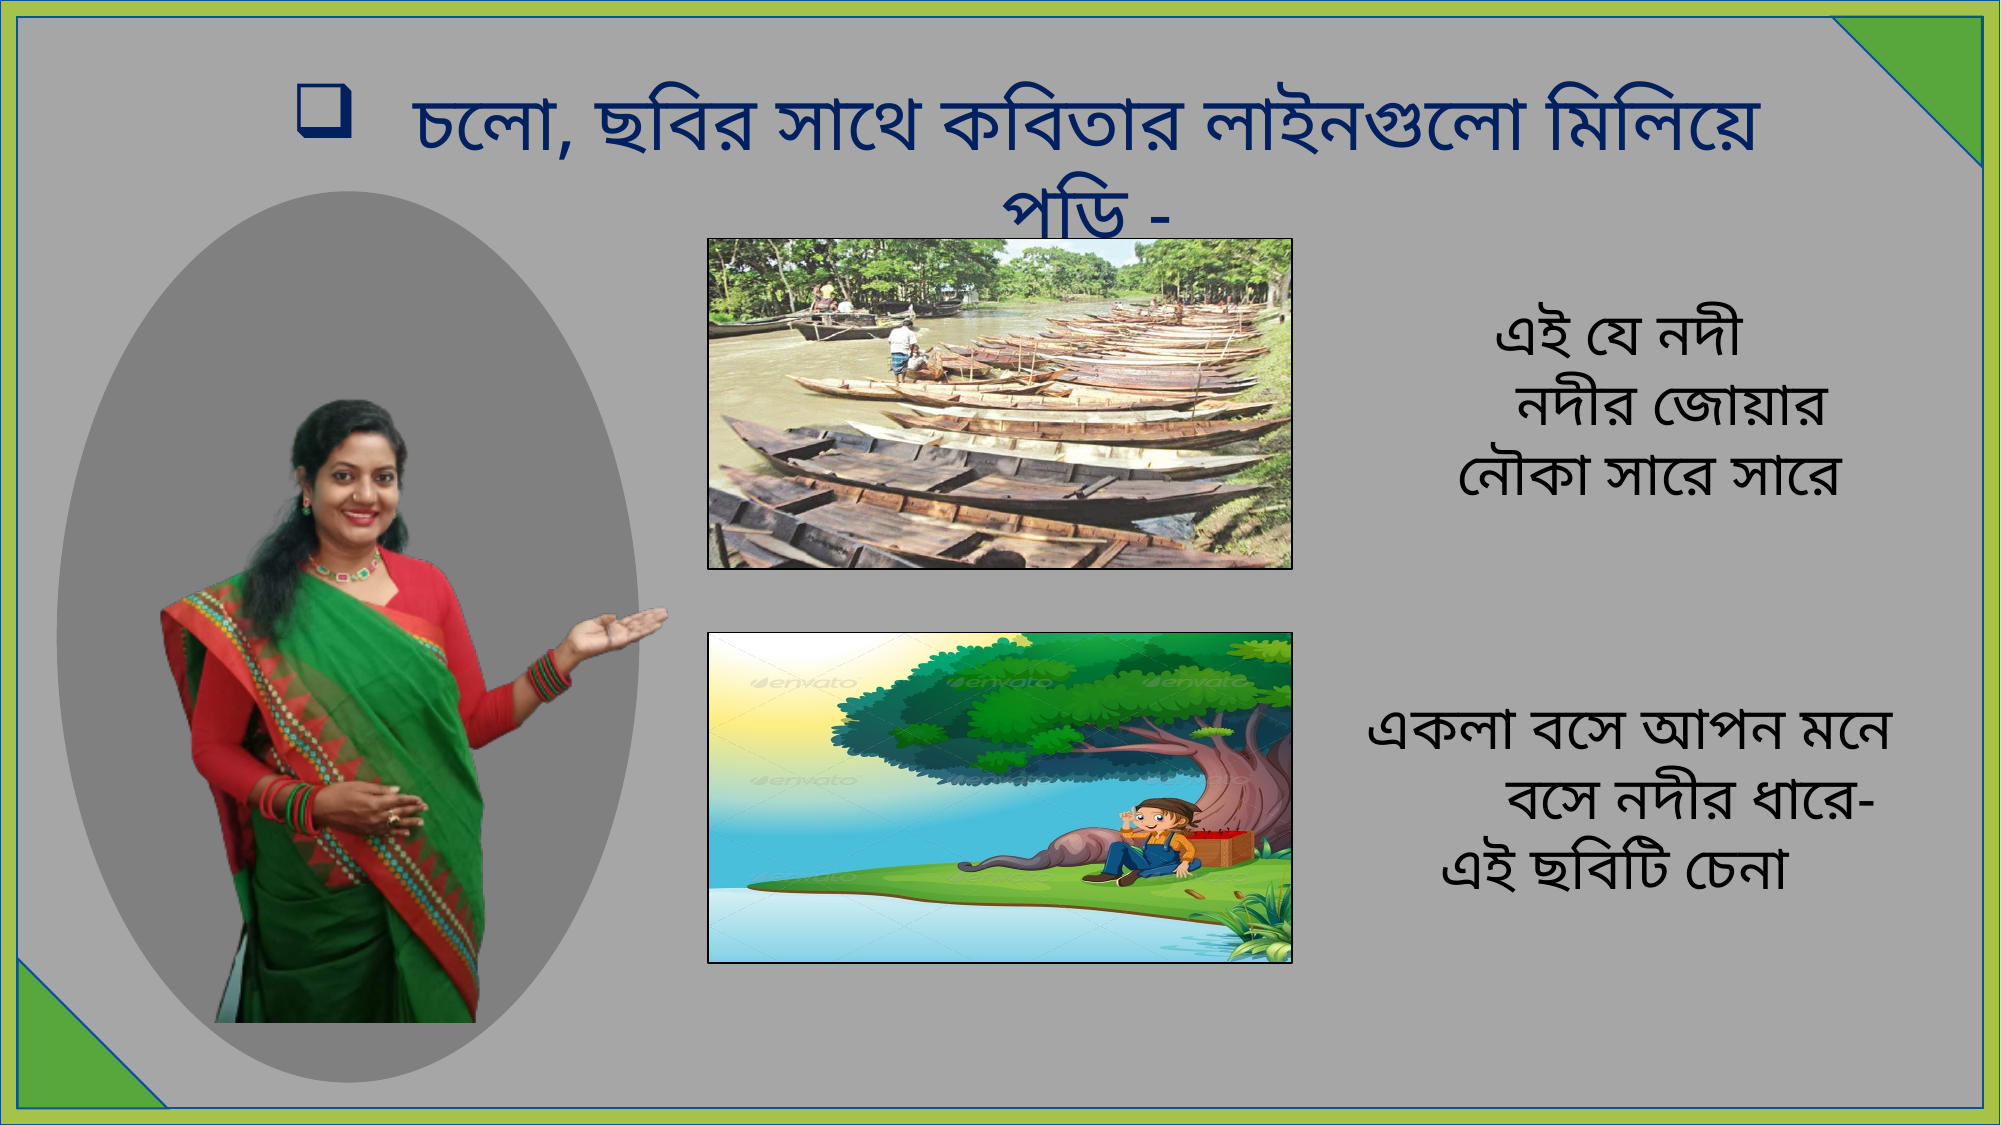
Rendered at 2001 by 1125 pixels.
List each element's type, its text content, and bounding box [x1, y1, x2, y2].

text_box চলো, ছবির সাথে কবিতার লাইনগুলো মিলিয়ে পড়ি - [216, 68, 1836, 263]
picture [708, 633, 1292, 963]
text_box [200, 1023, 496, 1084]
picture [132, 349, 687, 1023]
text_box এই যে নদী নদীর জোয়ার নৌকা সারে সারে [1338, 290, 1900, 515]
picture [708, 239, 1292, 569]
text_box [55, 190, 572, 938]
text_box একলা বসে আপন মনে বসে নদীর ধারে- এই ছবিটি চেনা [1338, 684, 1922, 909]
